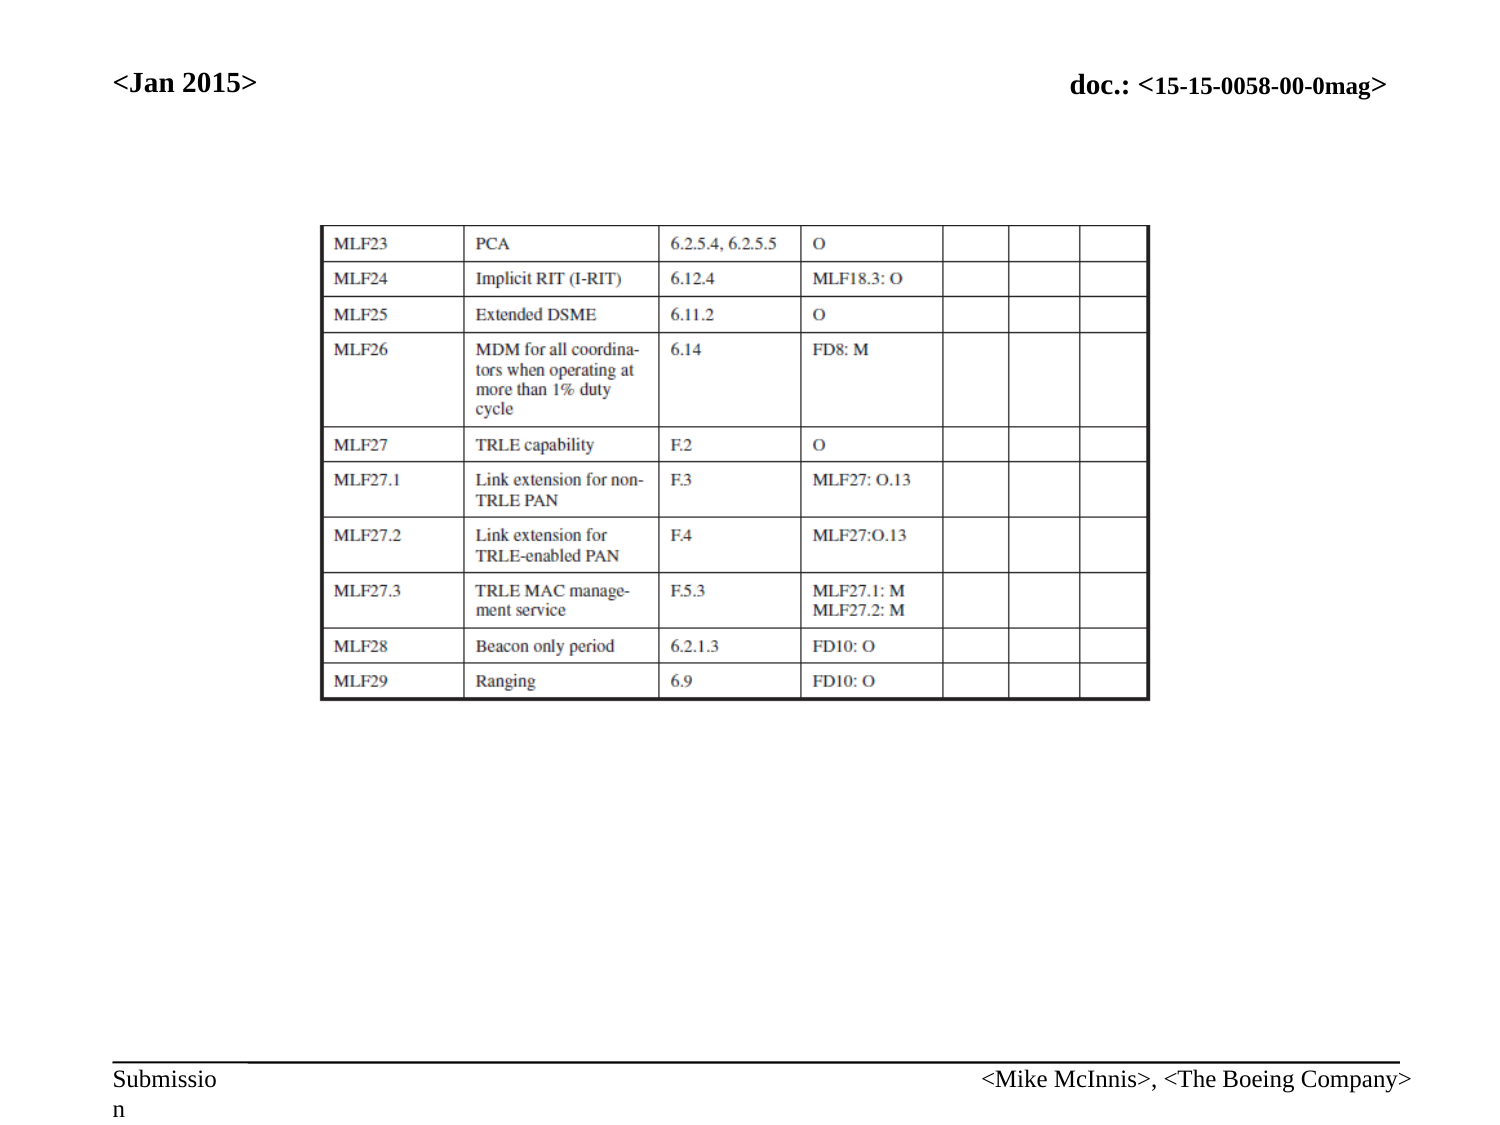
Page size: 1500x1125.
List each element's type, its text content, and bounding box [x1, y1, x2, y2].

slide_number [112, 62, 376, 99]
picture [315, 224, 1158, 705]
footer <Mike McInnis>, <The Boeing Company> [899, 1061, 1413, 1093]
